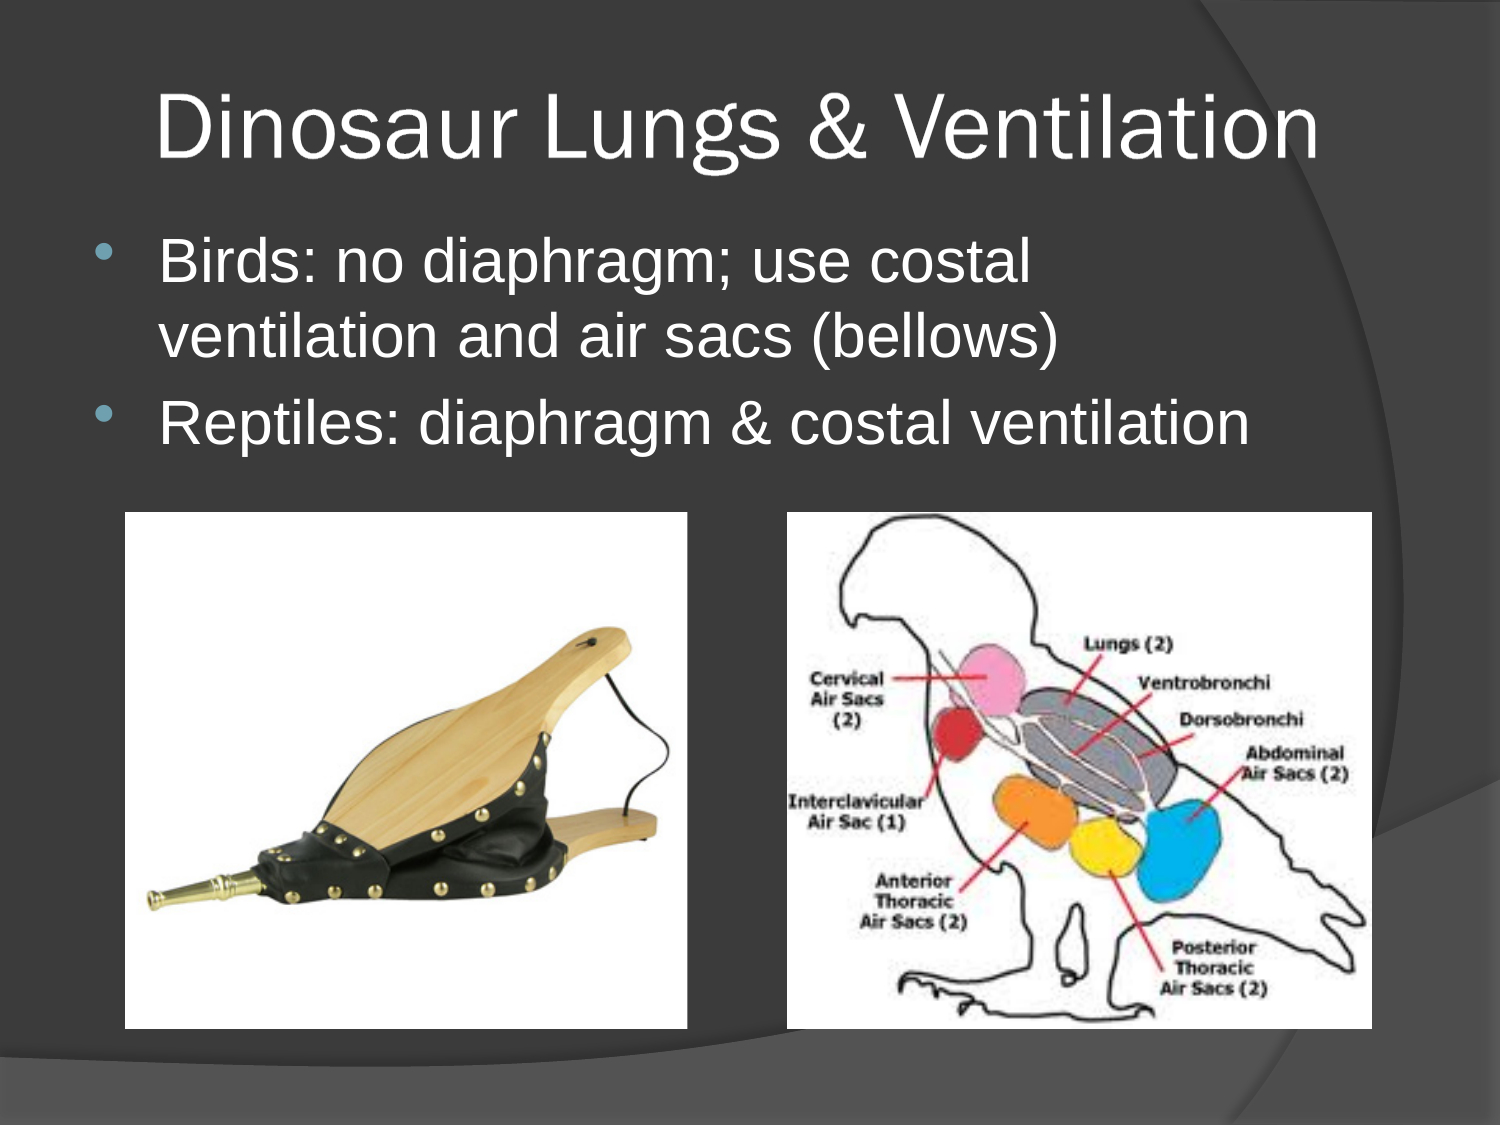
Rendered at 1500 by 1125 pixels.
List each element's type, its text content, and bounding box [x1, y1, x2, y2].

picture [124, 512, 688, 1029]
picture [787, 512, 1373, 1029]
list Birds: no diaphragm; use costal ventilation and air sacs (bellows) Reptiles: diaphragm & costal ventilation [75, 249, 1300, 955]
picture [49, 28, 1426, 238]
